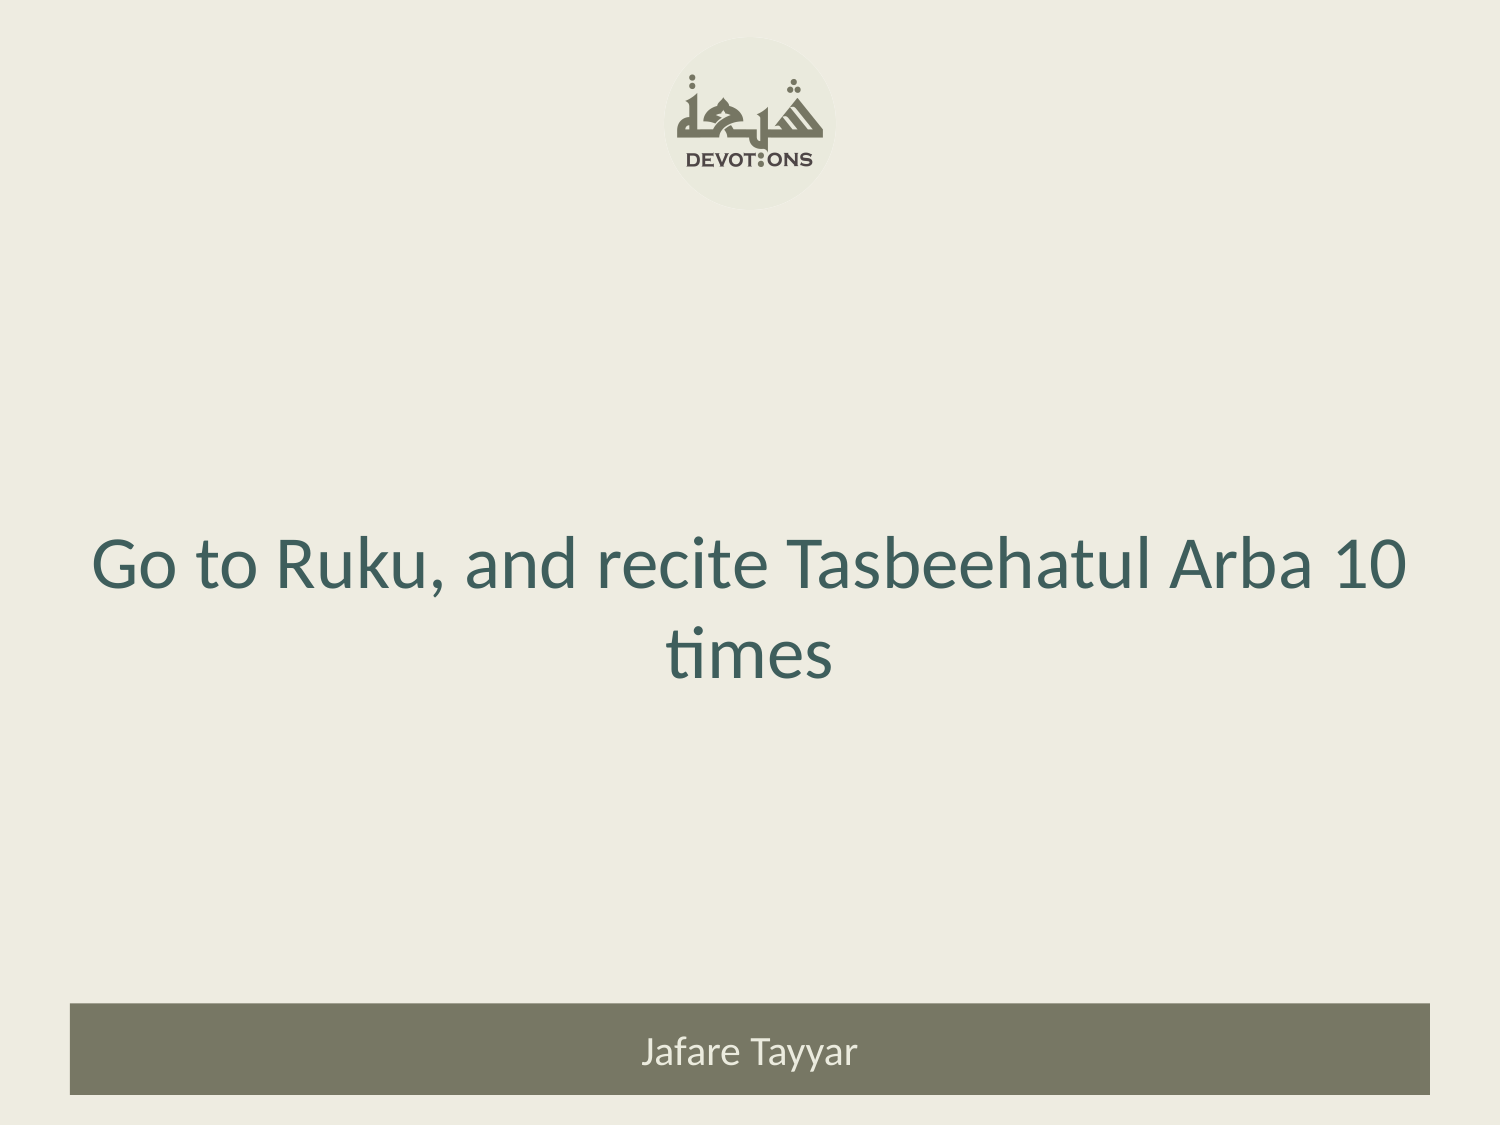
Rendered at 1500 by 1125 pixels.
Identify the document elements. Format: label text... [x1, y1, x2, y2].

picture [656, 29, 844, 203]
list Jafare Tayyar [69, 1003, 1430, 1095]
list Go to Ruku, and recite Tasbeehatul Arba 10 times [69, 203, 1430, 1003]
